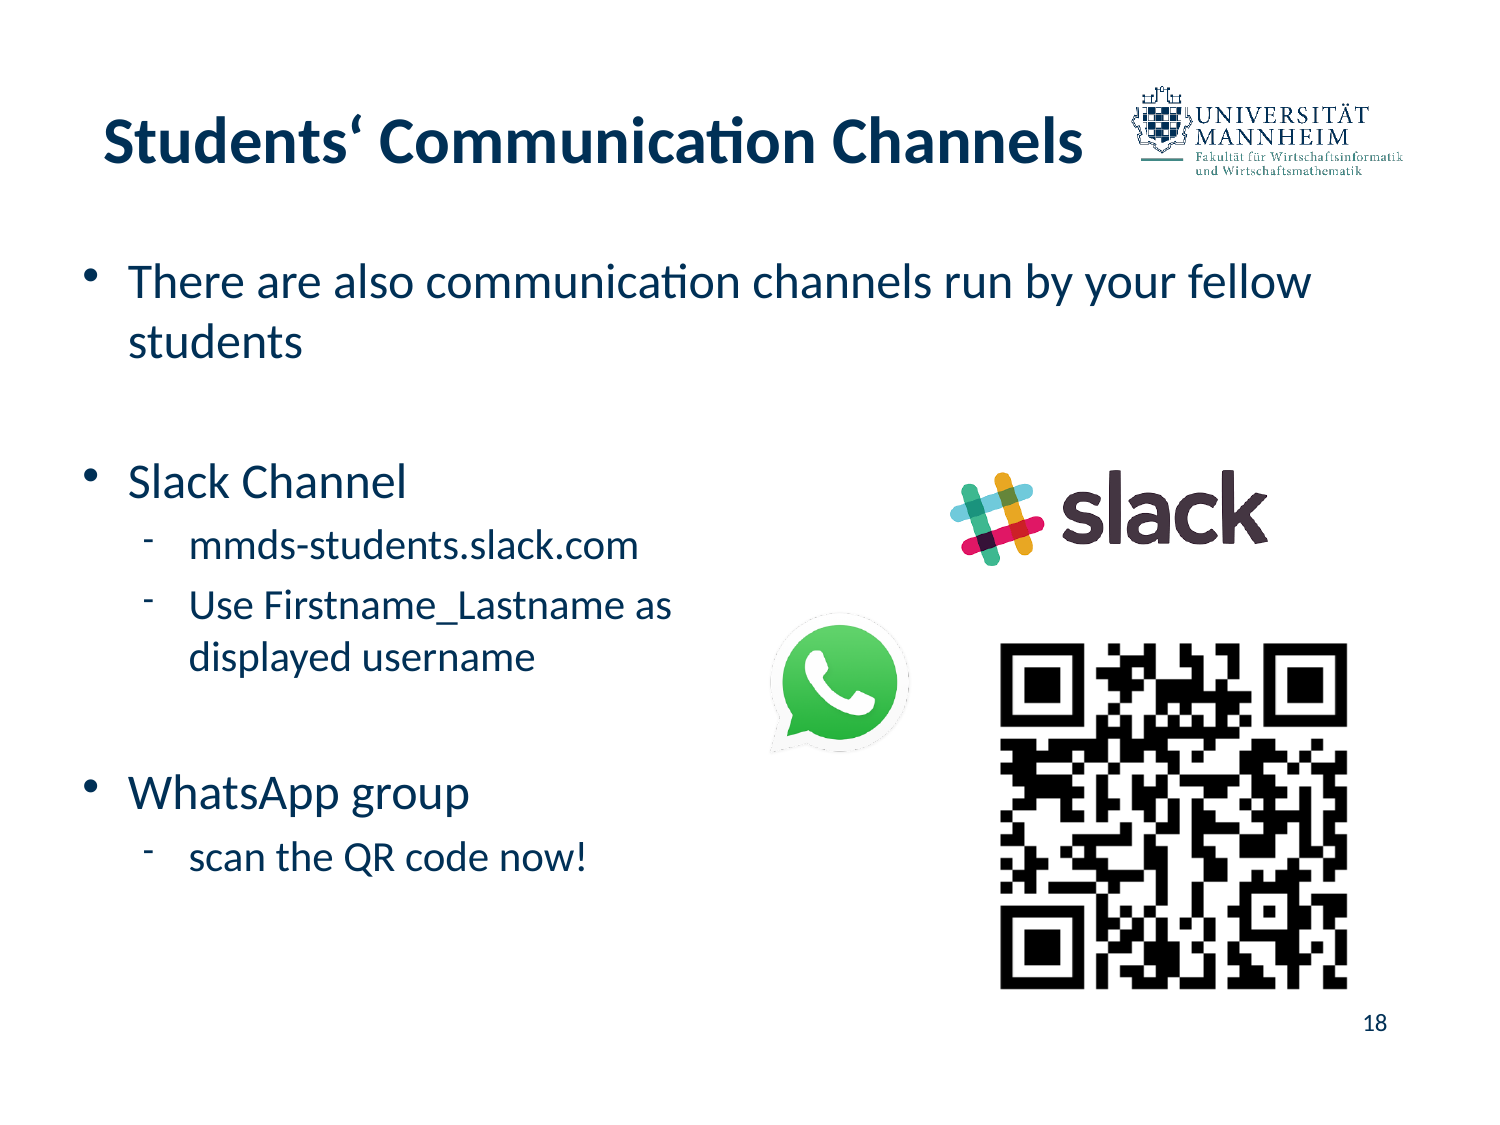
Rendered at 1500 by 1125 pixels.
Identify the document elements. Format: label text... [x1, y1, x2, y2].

picture [1095, 57, 1439, 211]
text_box Students‘ Communication Channels [88, 89, 1211, 185]
picture [950, 470, 1268, 566]
picture [950, 593, 1398, 1041]
picture [765, 609, 913, 757]
list There are also communication channels run by your fellow students Slack Channel mmds-students.slack.com Use Firstname_Lastname as displayed username WhatsApp group scan the QR code now! [67, 175, 1436, 1013]
